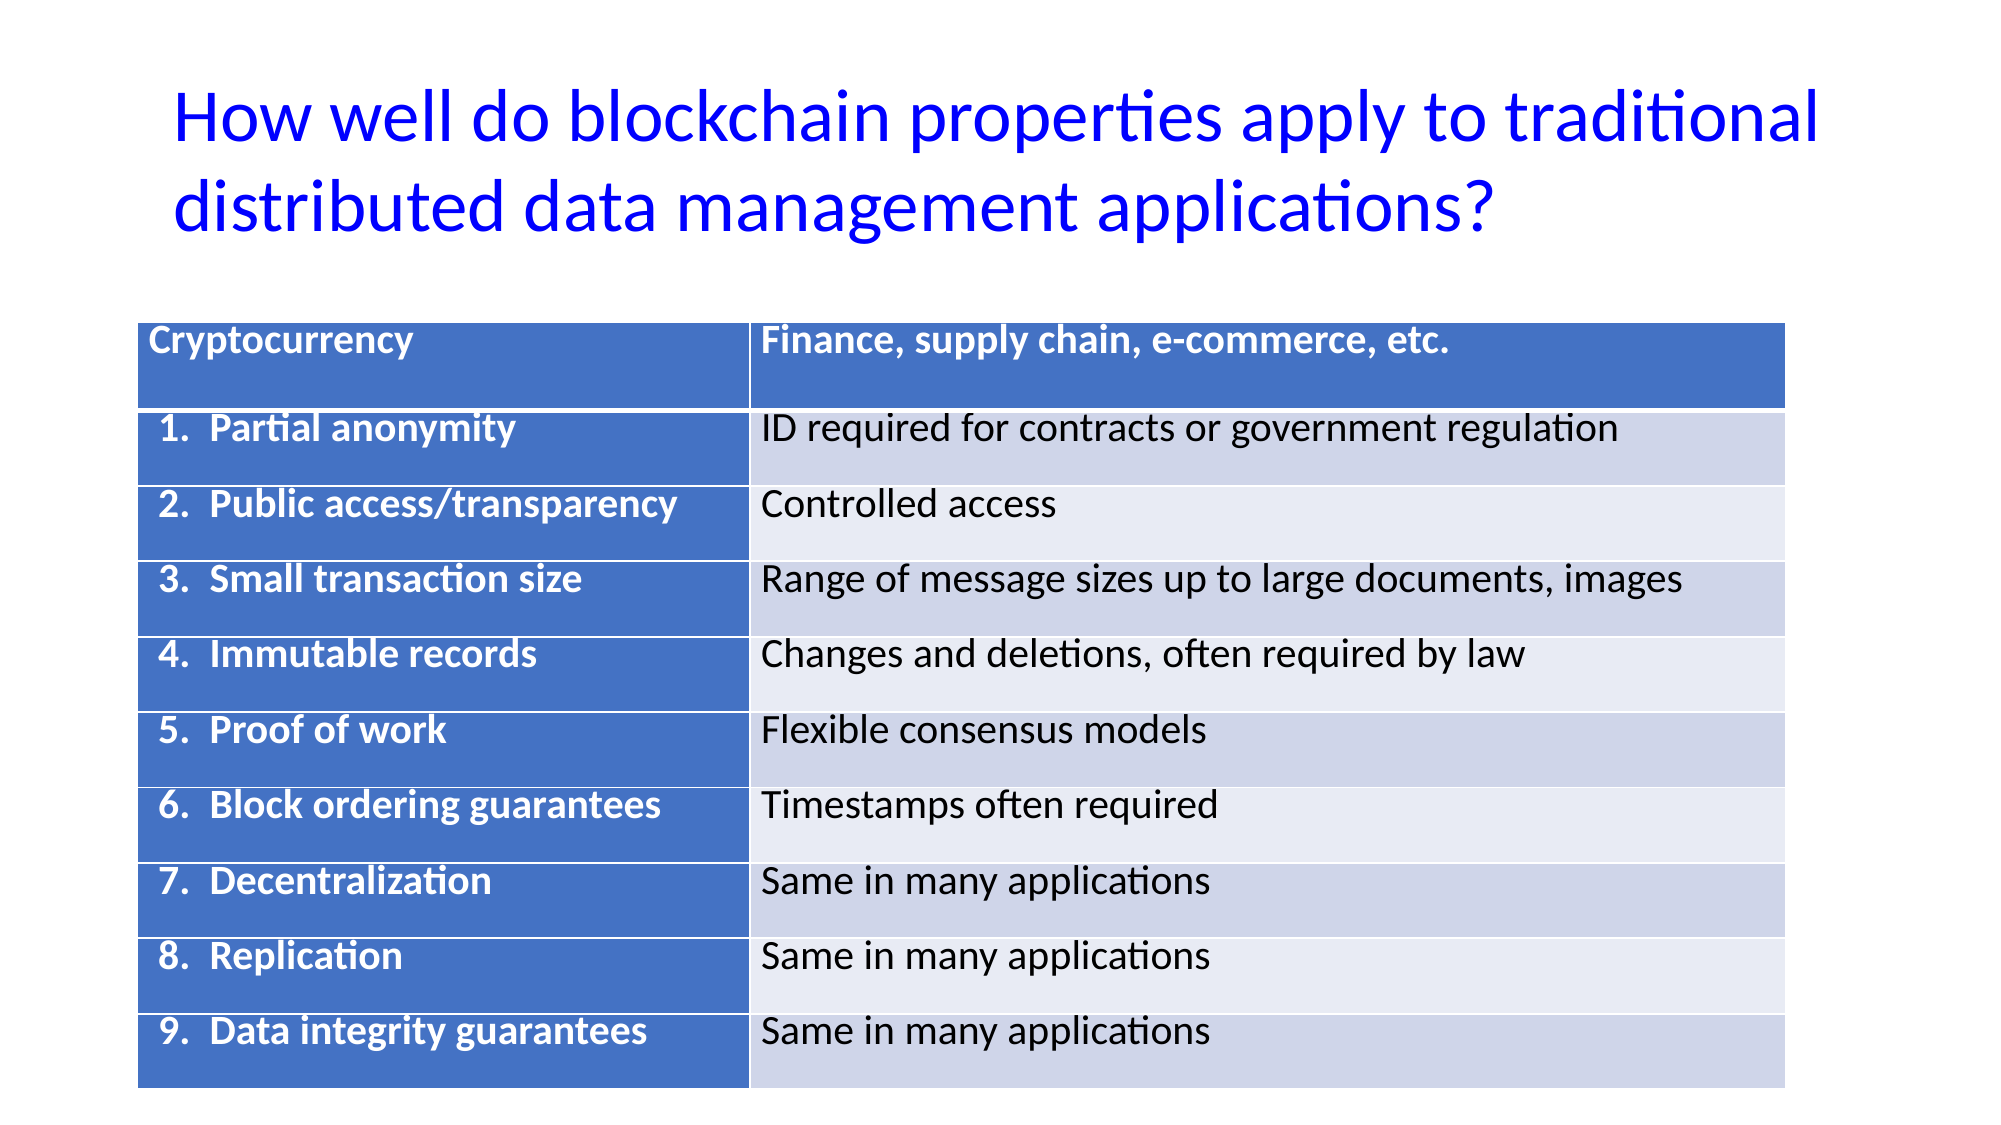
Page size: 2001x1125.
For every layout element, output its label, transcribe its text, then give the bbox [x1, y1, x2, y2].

table_cell ID required for contracts or government regulation [751, 413, 1785, 485]
table_cell 4. Immutable records [138, 638, 749, 711]
table_cell Changes and deletions, often required by law [751, 638, 1785, 711]
table_cell 7. Decentralization [138, 864, 749, 937]
table_cell Same in many applications [751, 939, 1785, 1013]
table_cell 6. Block ordering guarantees [138, 788, 749, 862]
table_cell Same in many applications [751, 1015, 1785, 1088]
table_cell 5. Proof of work [138, 713, 749, 787]
table_header Finance, supply chain, e-commerce, etc. [751, 323, 1785, 408]
text_box How well do blockchain properties apply to traditional distributed data management applications? [158, 59, 1911, 255]
table_cell Range of message sizes up to large documents, images [751, 562, 1785, 636]
table_cell Same in many applications [751, 864, 1785, 937]
table_cell Timestamps often required [751, 788, 1785, 862]
table_cell 2. Public access/transparency [138, 487, 749, 560]
table_cell 1. Partial anonymity [138, 413, 749, 485]
table_header Cryptocurrency [138, 323, 749, 408]
table_cell 9. Data integrity guarantees [138, 1015, 749, 1088]
table_cell Flexible consensus models [751, 713, 1785, 787]
table_cell Controlled access [751, 487, 1785, 560]
table_cell 8. Replication [138, 939, 749, 1013]
table_cell 3. Small transaction size [138, 562, 749, 636]
